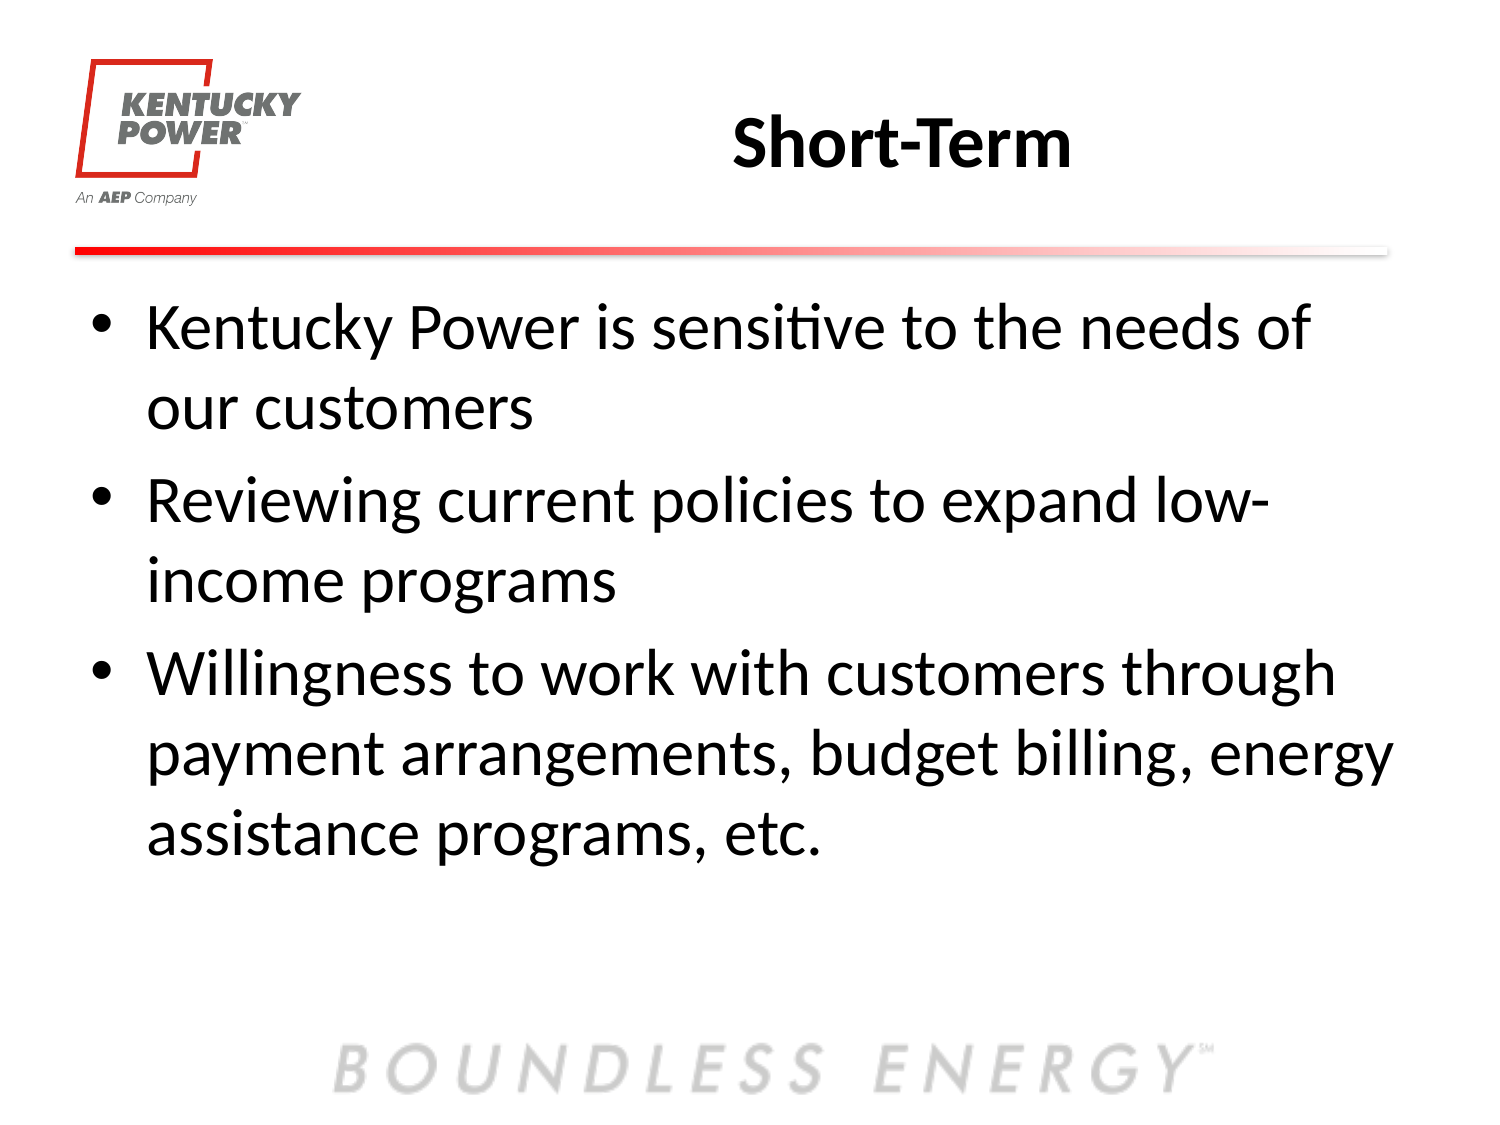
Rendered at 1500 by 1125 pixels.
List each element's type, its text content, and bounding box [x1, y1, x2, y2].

picture [75, 59, 302, 206]
title Short-Term [380, 45, 1425, 231]
list Kentucky Power is sensitive to the needs of our customers Reviewing current policies to expand low-income programs Willingness to work with customers through payment arrangements, budget billing, energy assistance programs, etc. [75, 275, 1425, 1002]
